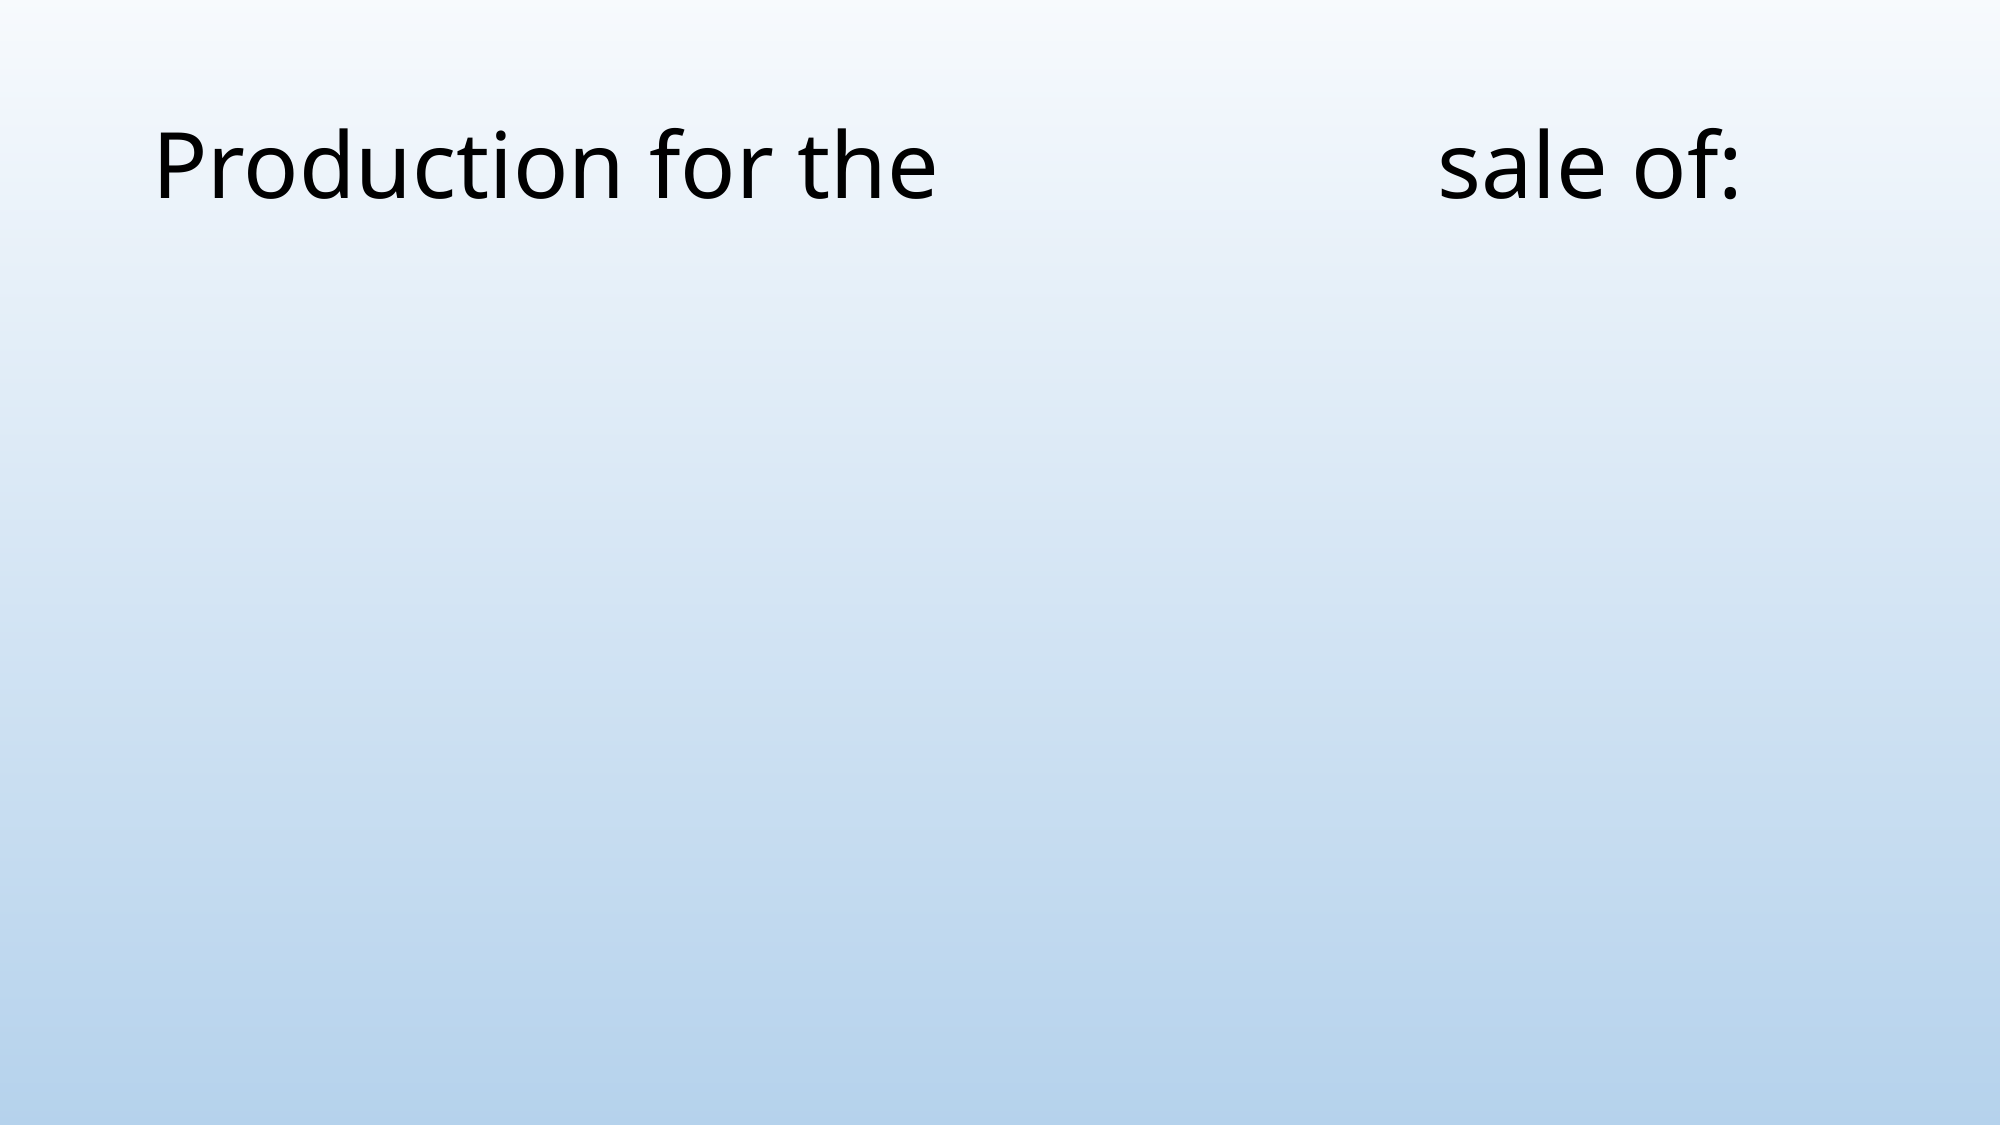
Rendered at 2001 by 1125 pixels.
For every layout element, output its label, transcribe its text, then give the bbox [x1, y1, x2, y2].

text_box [333, 117, 1667, 1007]
title Production for the sale of: [137, 59, 1863, 278]
